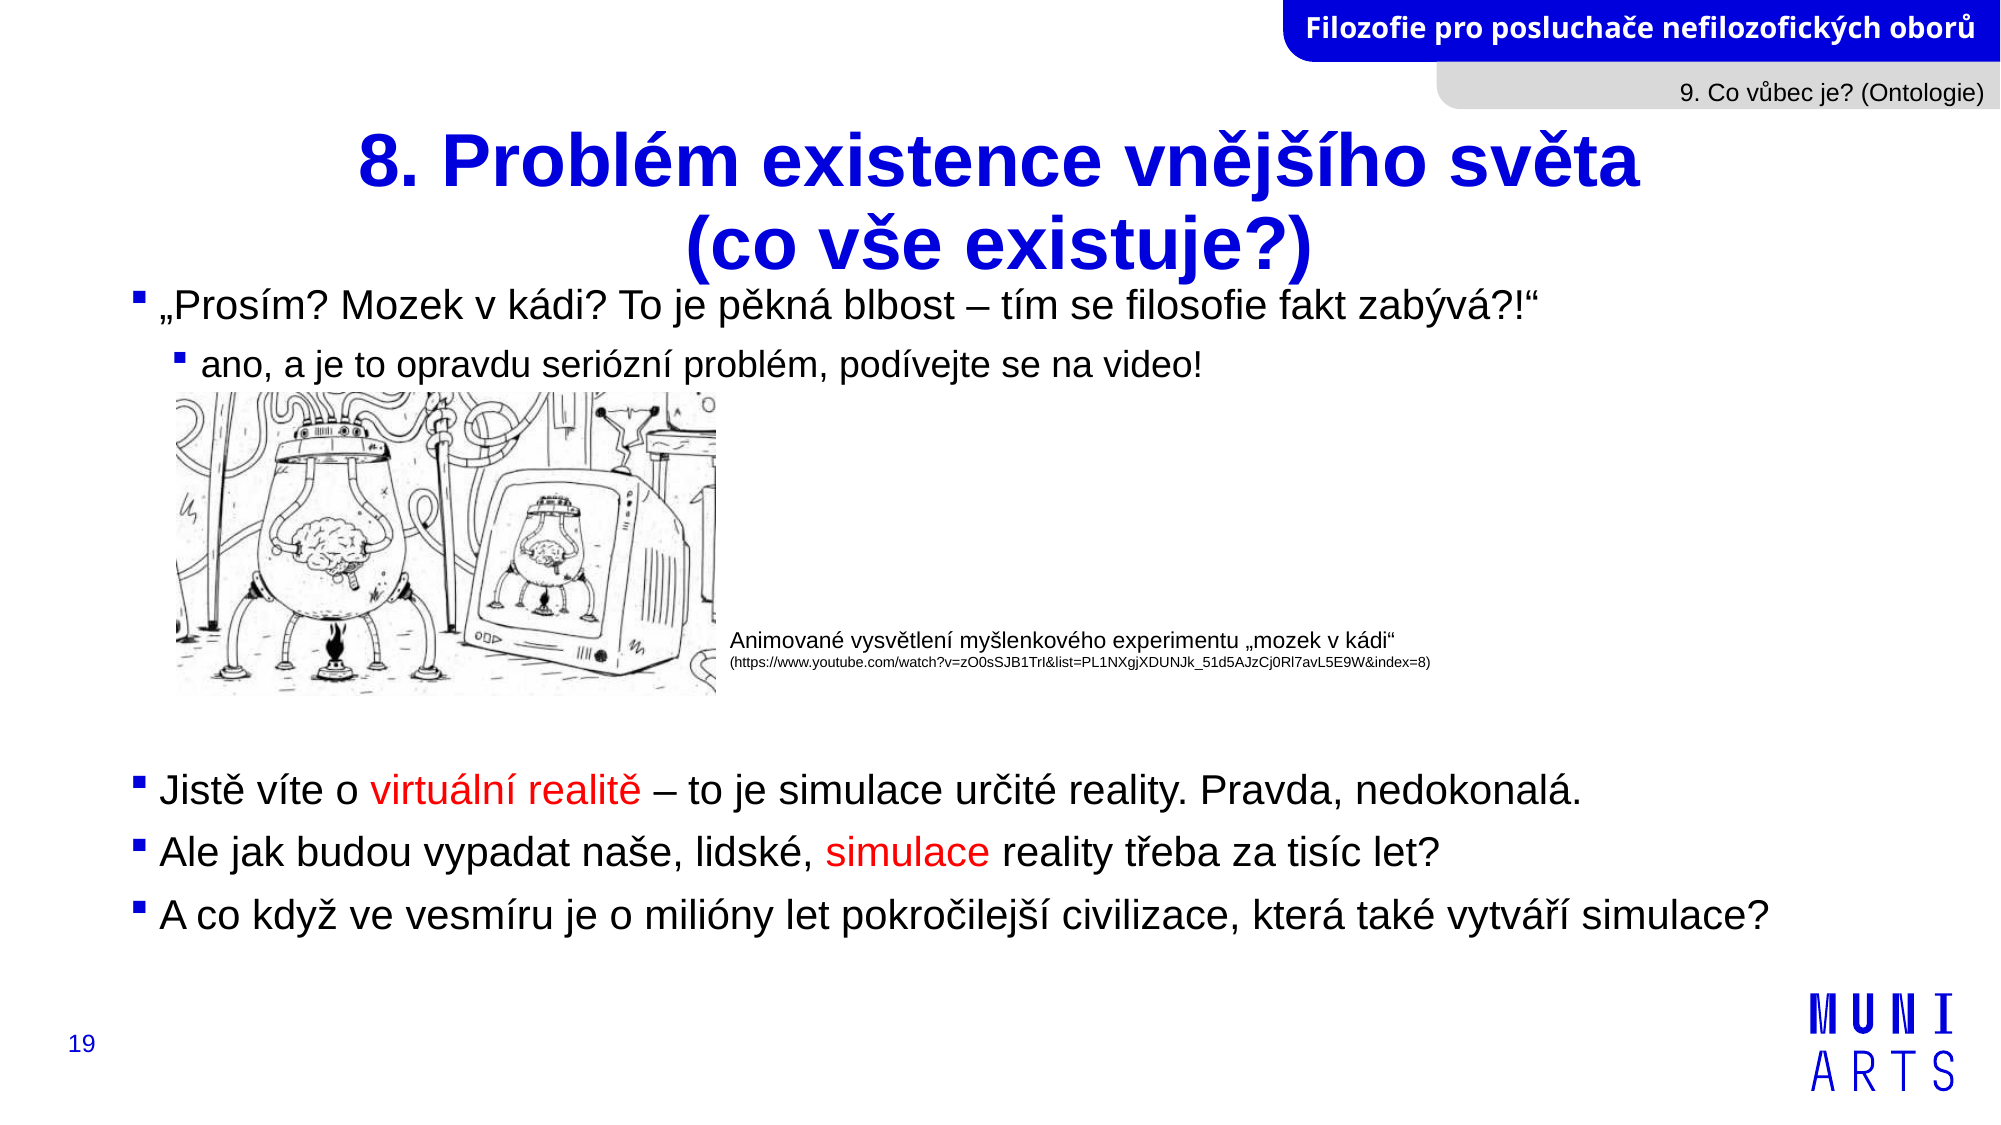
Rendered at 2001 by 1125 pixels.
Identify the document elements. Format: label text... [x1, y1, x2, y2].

text_box Animované vysvětlení myšlenkového experimentu „mozek v kádi“ (https://www.youtube.com/watch?v=zO0sSJB1TrI&list=PL1NXgjXDUNJk_51d5AJzCj0Rl7avL5E9W&index=8) [720, 618, 1461, 679]
title 8. Problém existence vnějšího světa (co vše existuje?) [261, 118, 1739, 277]
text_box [175, 391, 717, 697]
slide_number 19 [67, 1021, 110, 1063]
text_box 9. Co vůbec je? (Ontologie) [1460, 69, 2000, 114]
list „Prosím? Mozek v kádi? To je pěkná blbost – tím se filosofie fakt zabývá?!“ ano, a je to opravdu seriózní problém, podívejte se na video! Jistě víte o virtuální realitě – to je simulace určité reality. Pravda, nedokonalá. Ale jak budou vypadat naše, lidské, simulace reality třeba za tisíc let? A co když ve vesmíru je o milióny let pokročilejší civilizace, která také vytváří simulace? [118, 277, 1802, 957]
